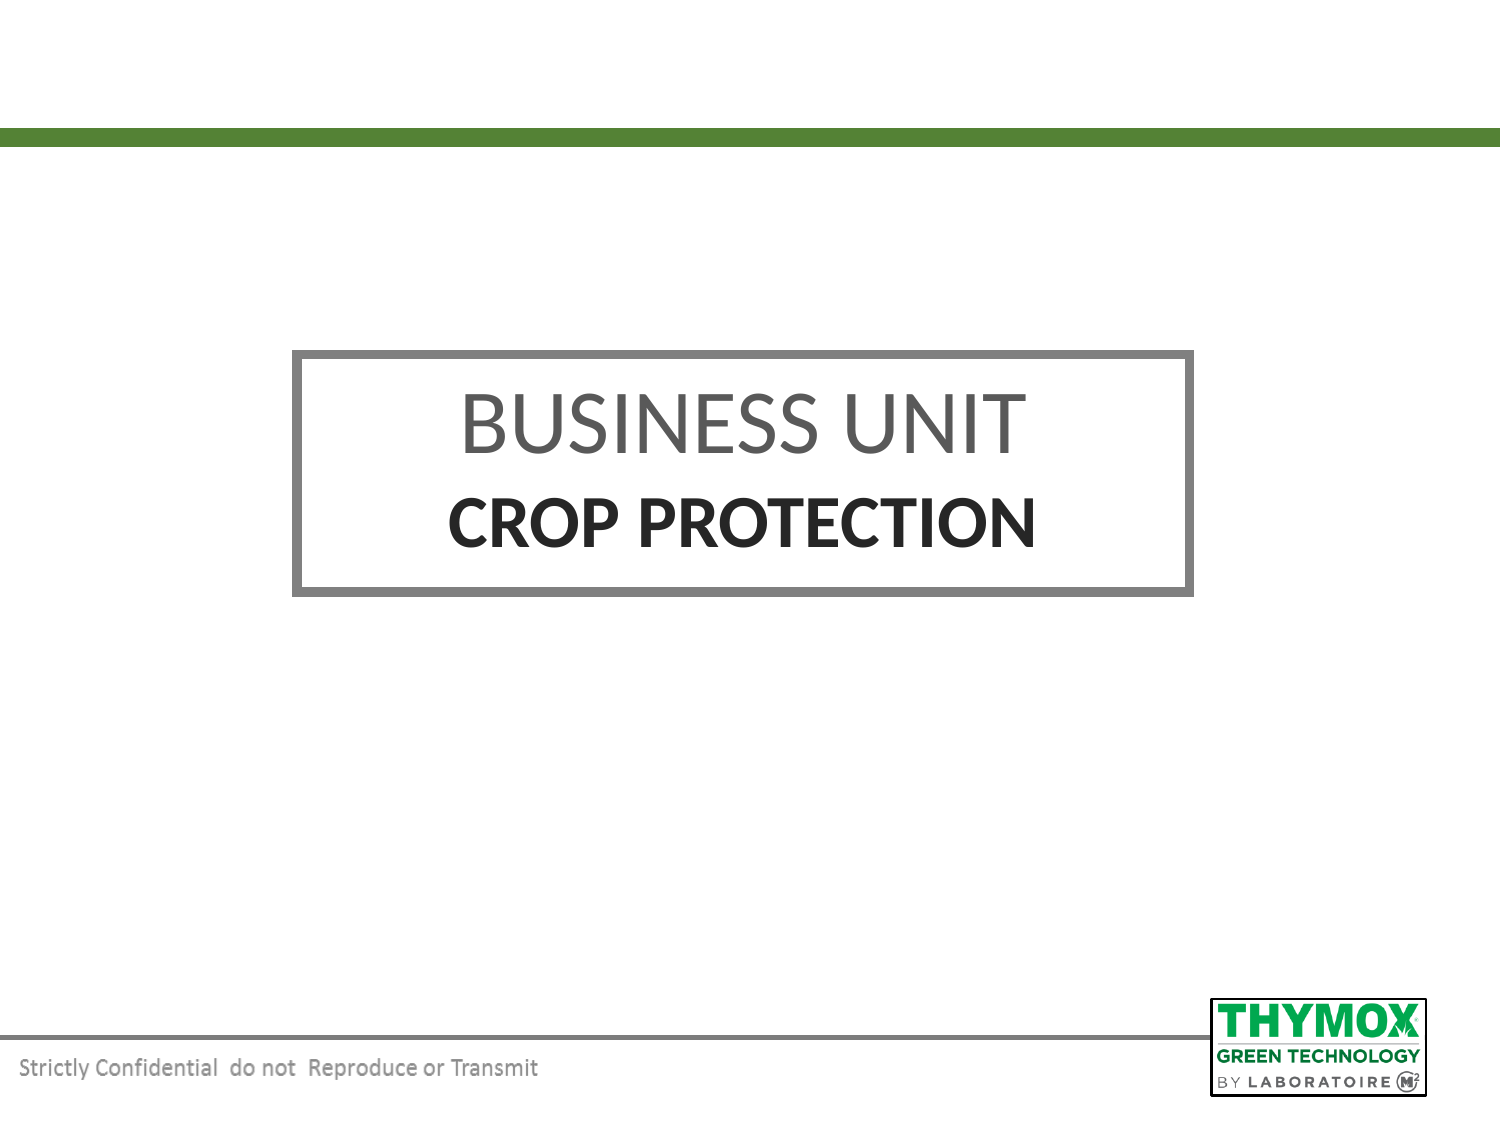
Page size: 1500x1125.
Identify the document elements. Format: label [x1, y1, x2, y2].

picture [3, 1037, 554, 1098]
text_box [296, 354, 1191, 593]
picture [1213, 1000, 1425, 1094]
